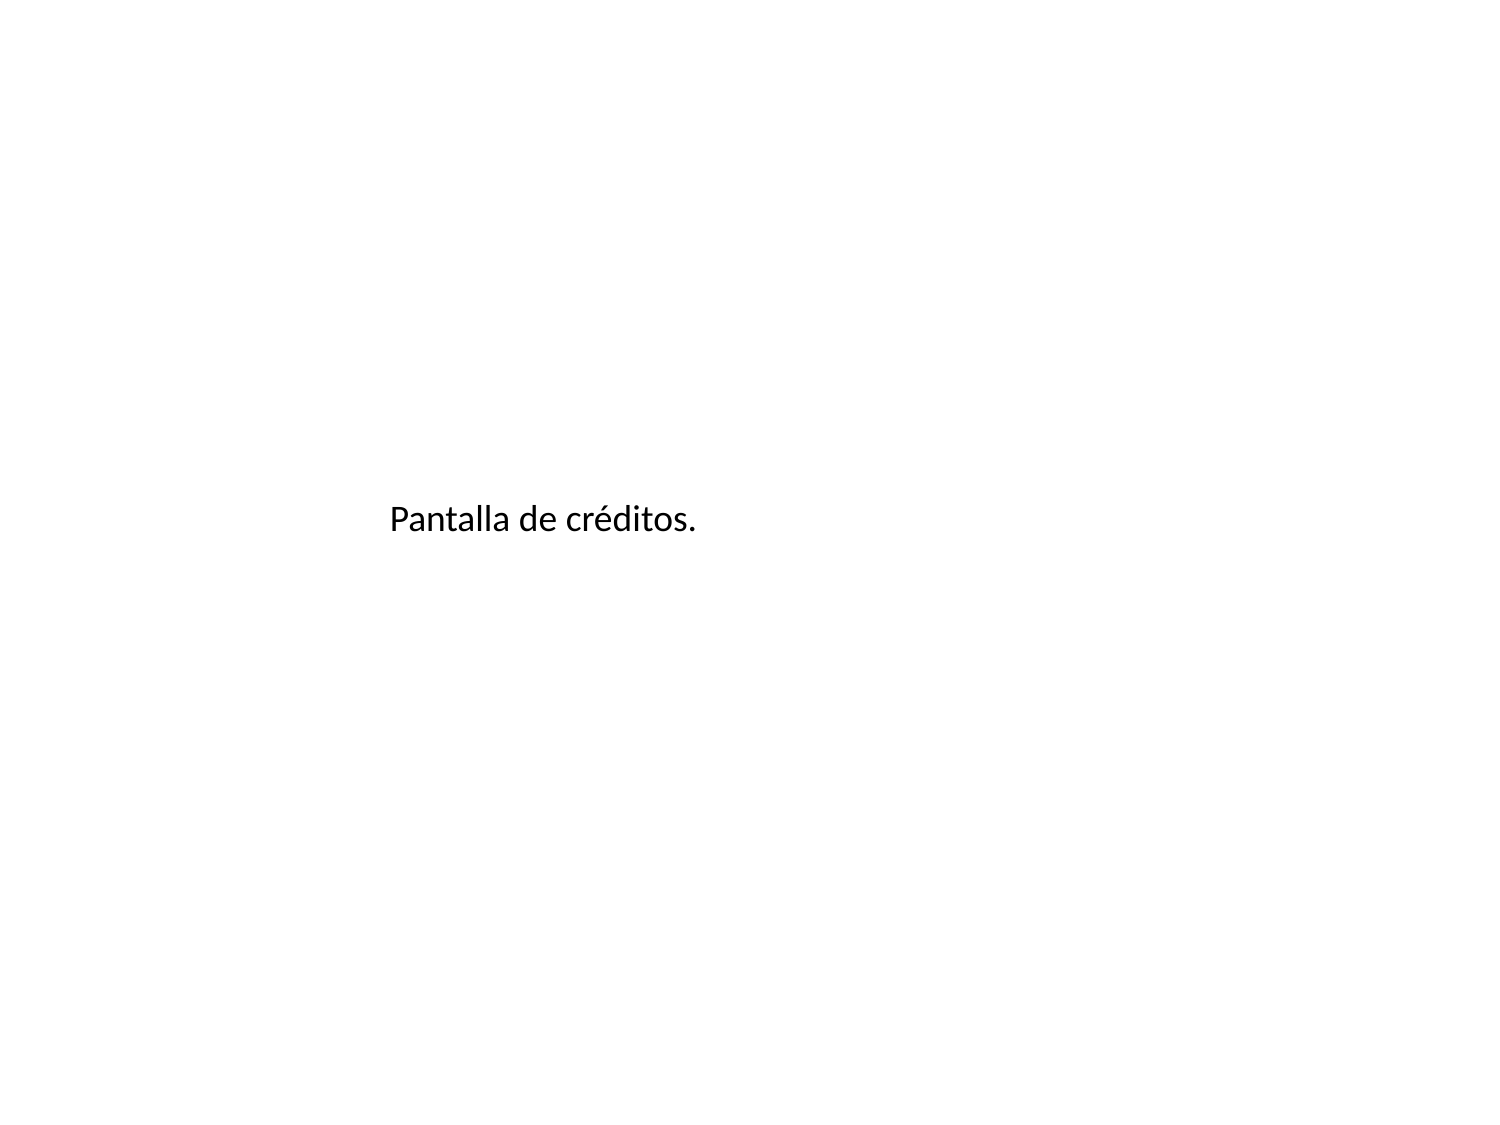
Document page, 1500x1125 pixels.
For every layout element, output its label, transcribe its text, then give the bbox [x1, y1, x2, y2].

text_box Pantalla de créditos. [374, 486, 1125, 637]
